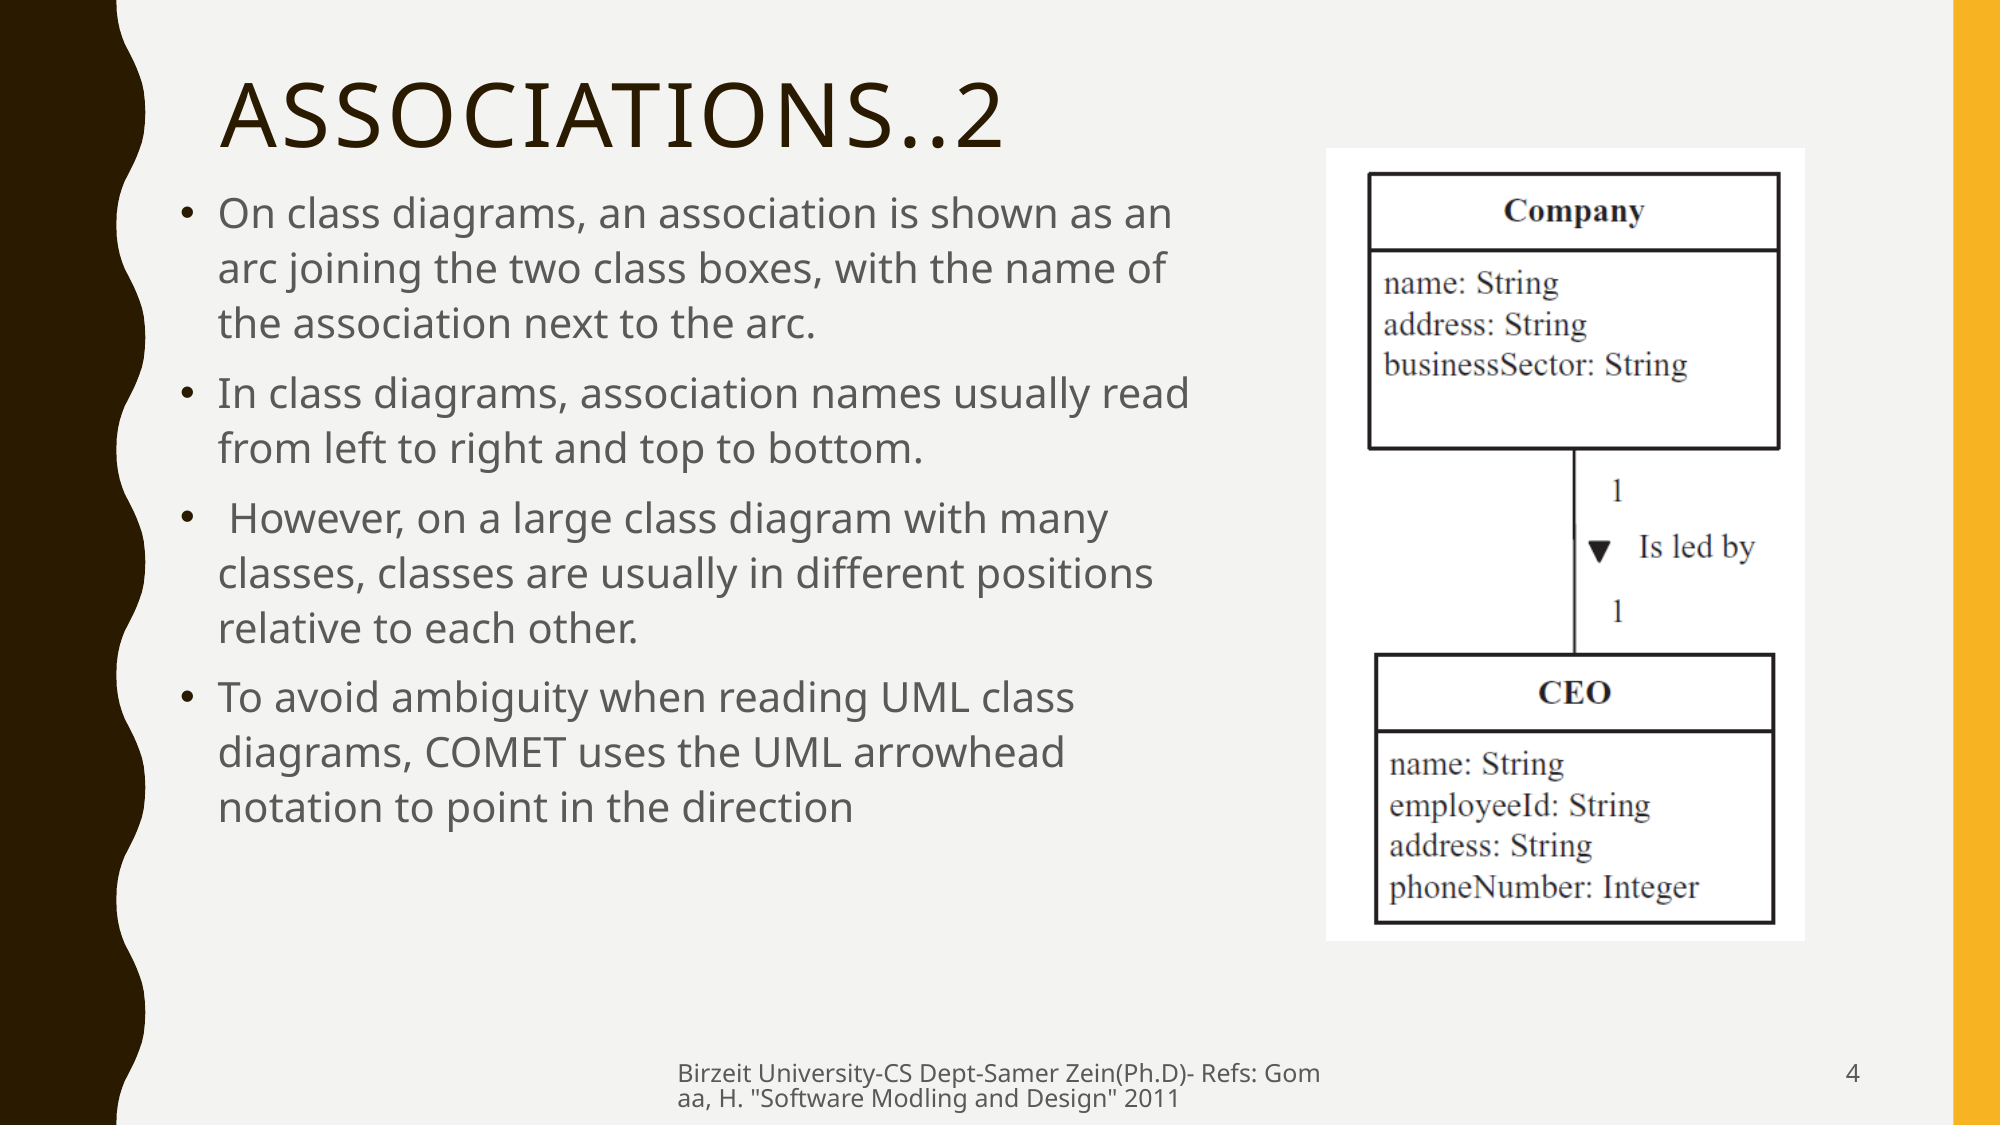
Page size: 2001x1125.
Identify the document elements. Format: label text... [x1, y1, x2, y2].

footer Birzeit University-CS Dept-Samer Zein(Ph.D)- Refs: Gomaa, H. "Software Modling and Design" 2011 [662, 1045, 1338, 1103]
title Associations..2 [205, 62, 1875, 175]
list On class diagrams, an association is shown as an arc joining the two class boxes, with the name of the association next to the arc. In class diagrams, association names usually read from left to right and top to bottom. However, on a large class diagram with many classes, classes are usually in different positions relative to each other. To avoid ambiguity when reading UML class diagrams, COMET uses the UML arrowhead notation to point in the direction [165, 174, 1213, 1016]
slide_number 4 [1412, 1045, 1875, 1103]
picture [1326, 148, 1805, 941]
